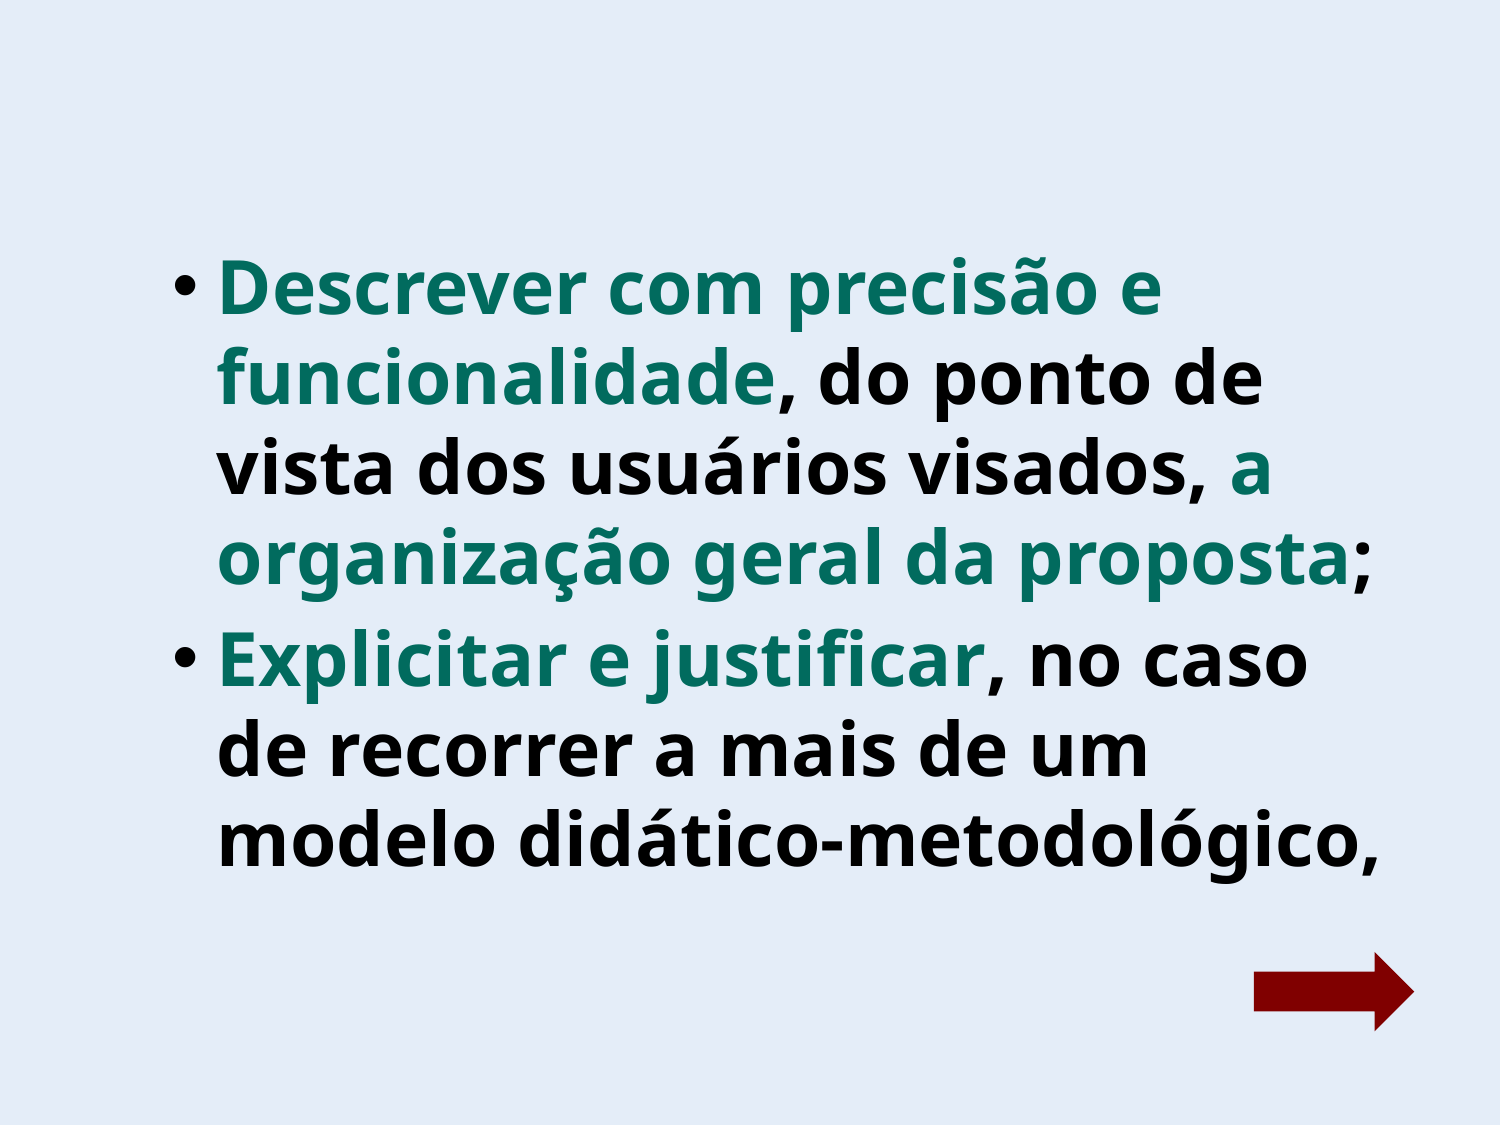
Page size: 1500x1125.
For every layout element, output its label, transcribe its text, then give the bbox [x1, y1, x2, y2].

text_box [1251, 949, 1417, 1034]
list Descrever com precisão e funcionalidade, do ponto de vista dos usuários visados, a organização geral da proposta; Explicitar e justificar, no caso de recorrer a mais de um modelo didático-metodológico, [157, 231, 1421, 916]
